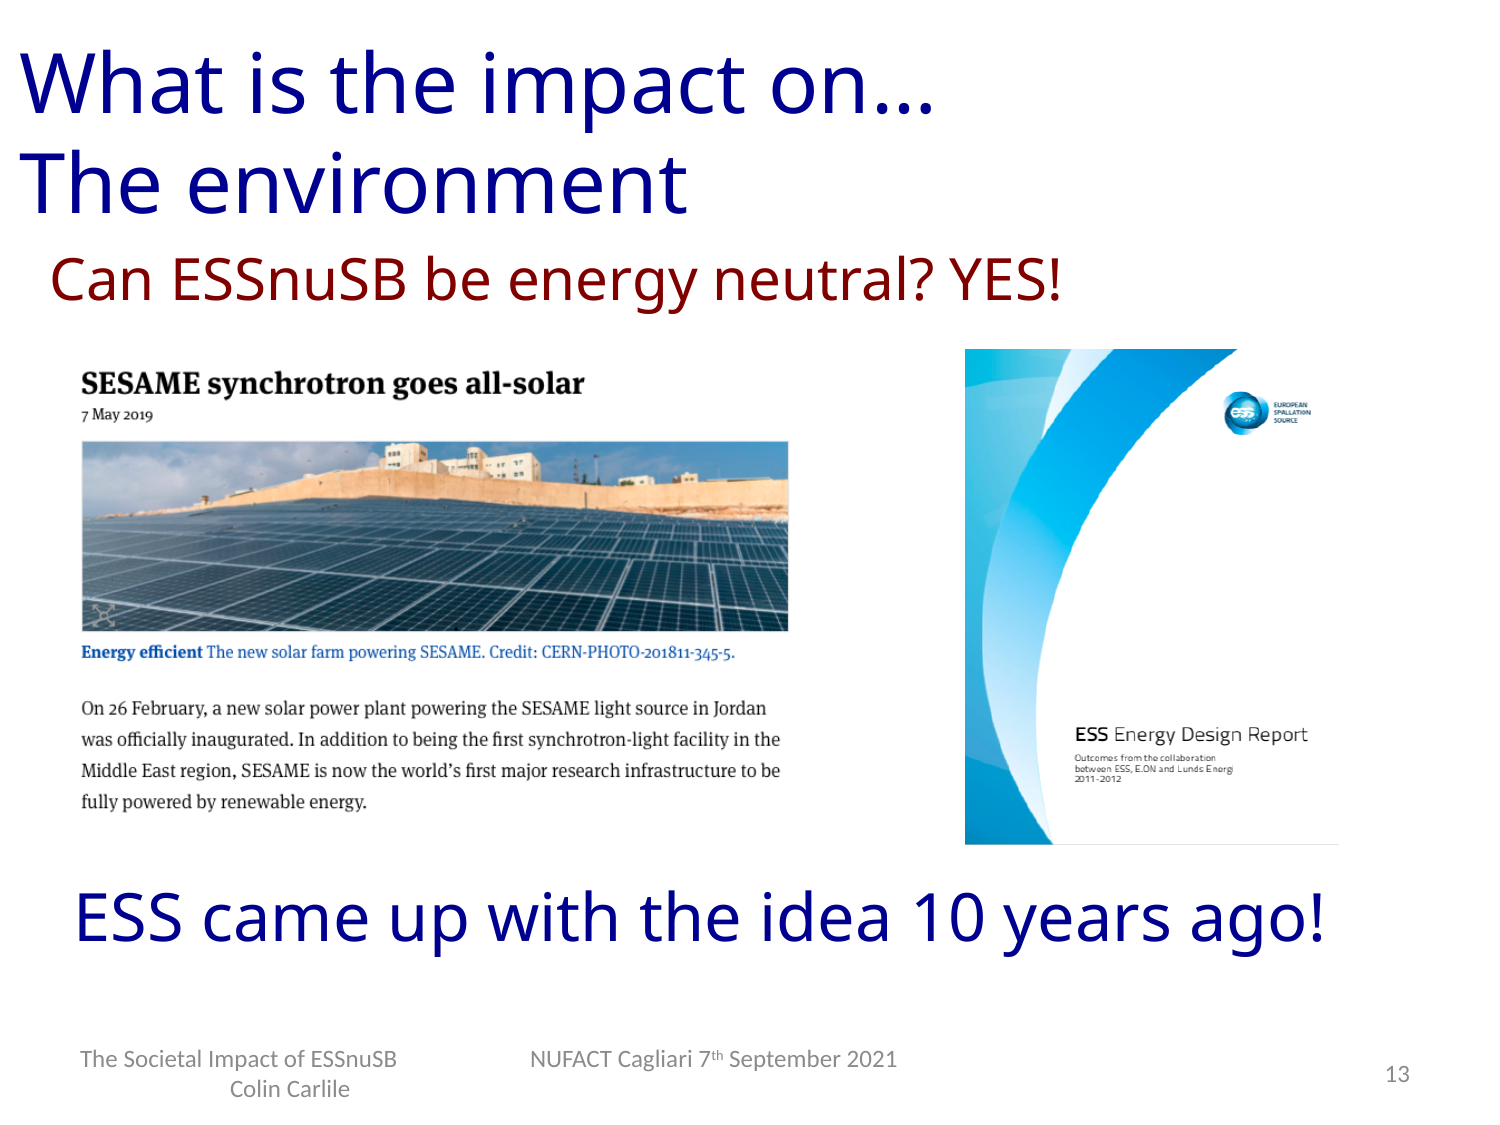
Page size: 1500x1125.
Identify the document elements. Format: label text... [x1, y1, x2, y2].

text_box Can ESSnuSB be energy neutral? YES! [34, 234, 1079, 320]
text_box What is the impact on… The environment [4, 23, 952, 238]
slide_number 13 [1074, 1042, 1425, 1103]
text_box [58, 349, 1373, 964]
footer The Societal Impact of ESSnuSB NUFACT Cagliari 7th September 2021 Colin Carlile [64, 1042, 1074, 1103]
